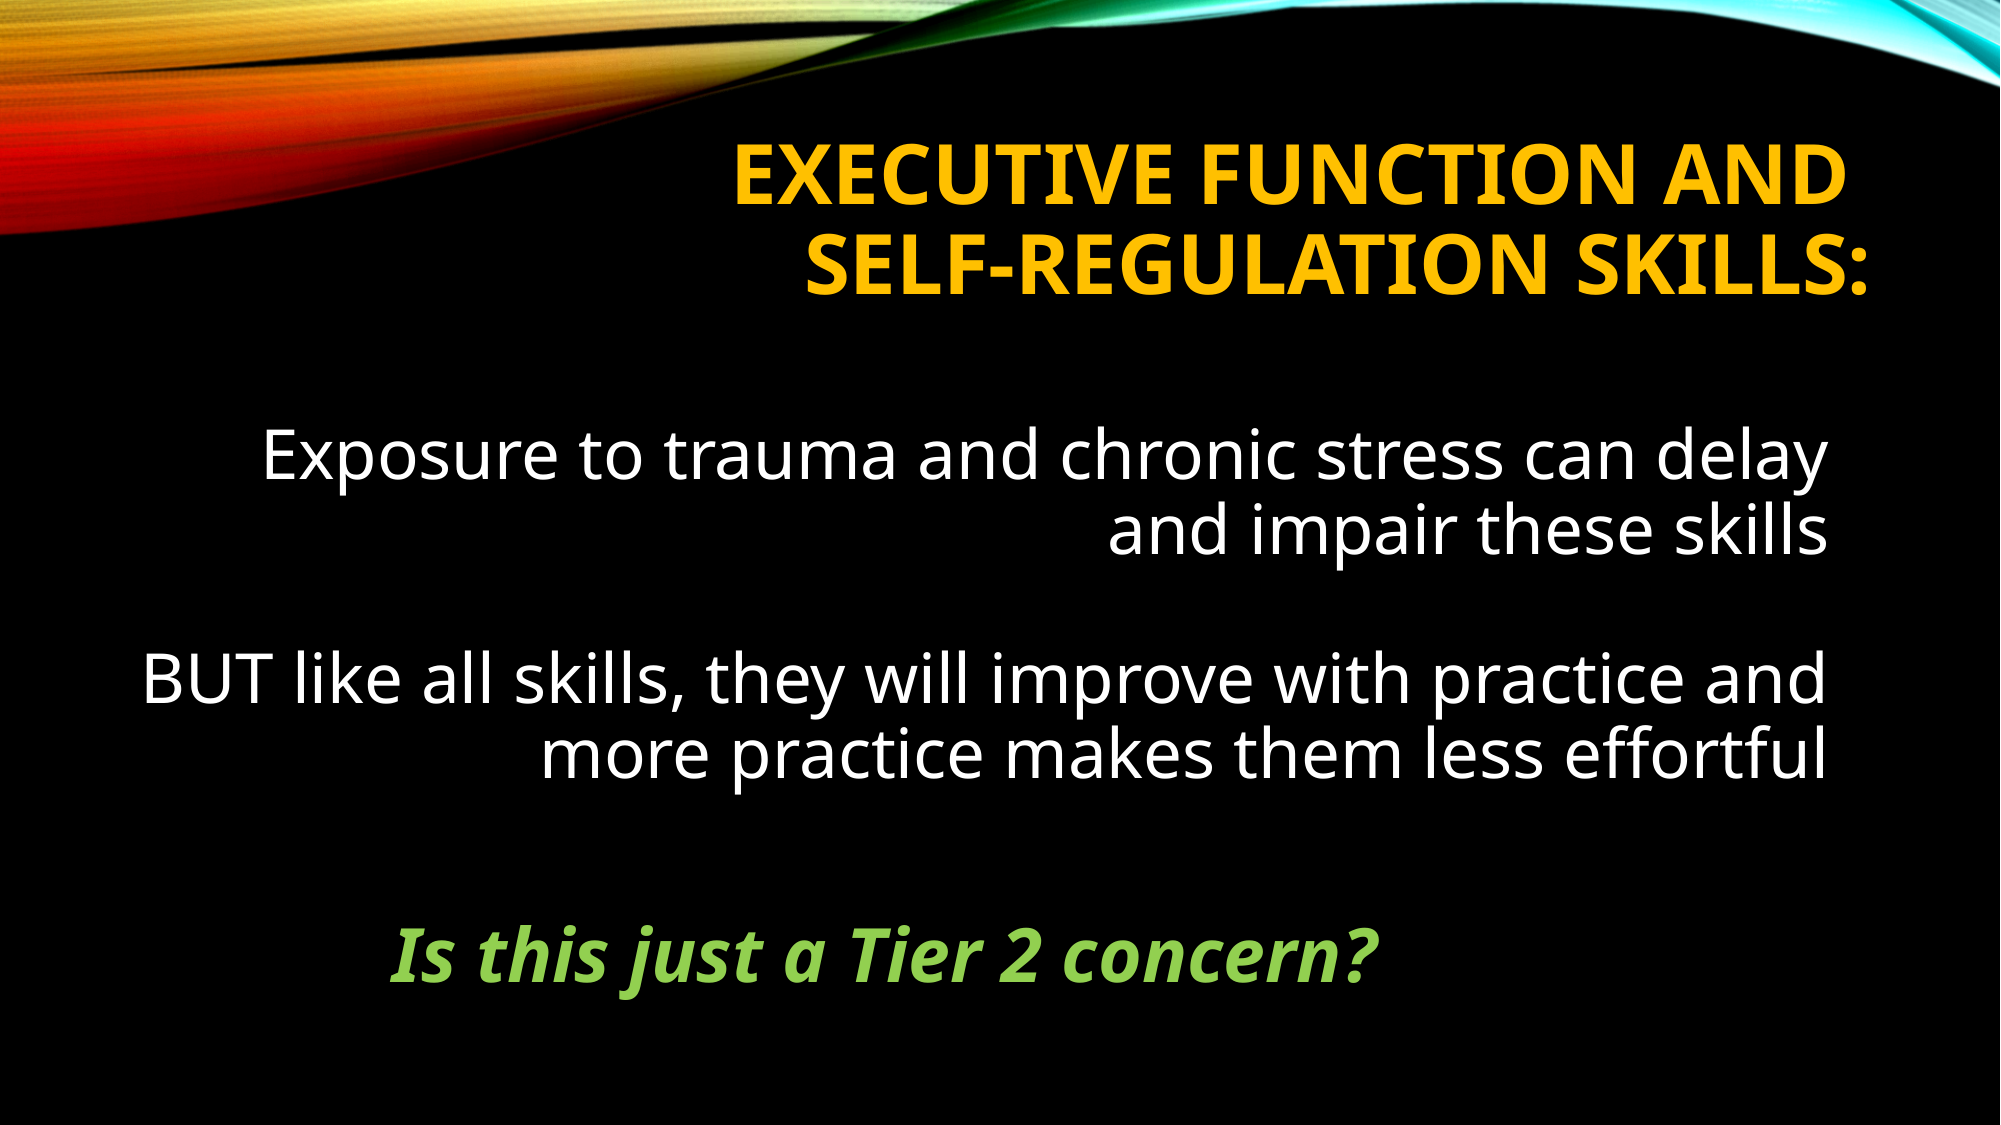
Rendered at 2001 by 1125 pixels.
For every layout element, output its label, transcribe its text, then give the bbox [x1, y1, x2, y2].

picture [0, 0, 2000, 237]
title Exposure to trauma and chronic stress can delay and impair these skills BUT like all skills, they will improve with practice and more practice makes them less effortful [120, 409, 1845, 961]
text_box Executive Function and Self-regulation Skills: [474, 125, 1888, 338]
text_box Is this just a Tier 2 concern? [378, 900, 1516, 1006]
